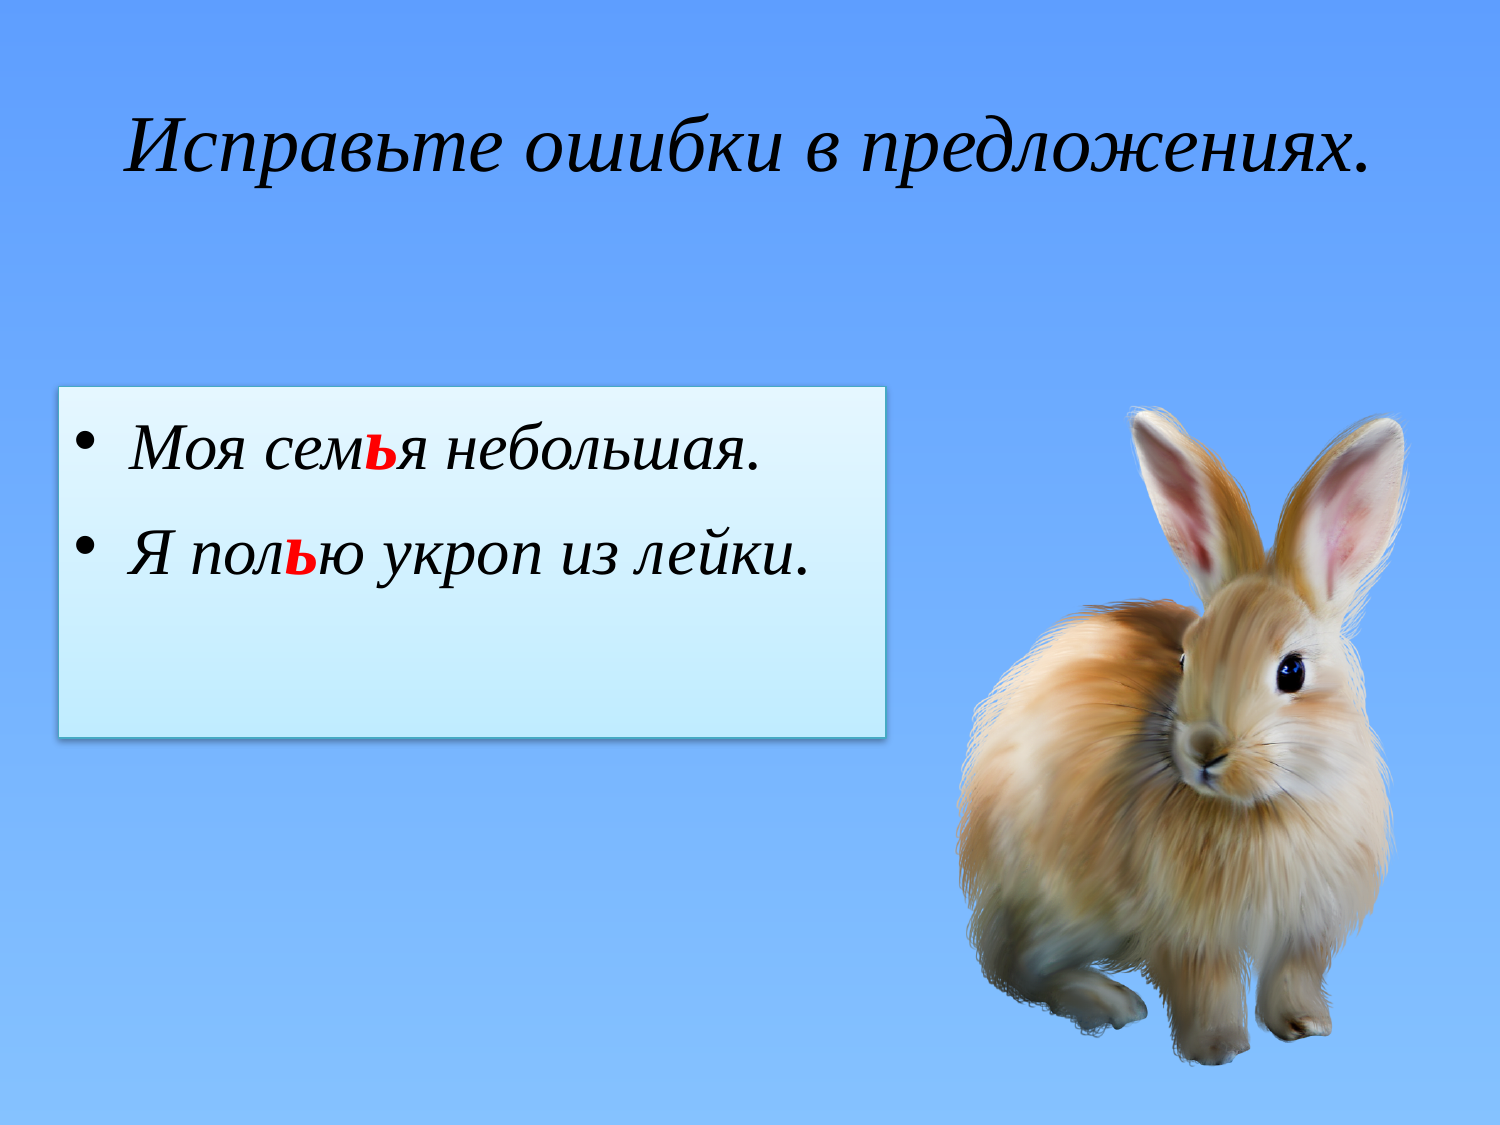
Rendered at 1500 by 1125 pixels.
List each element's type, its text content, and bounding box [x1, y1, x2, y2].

text_box Моя семья небольшая. Я полью укроп из лейки. [58, 386, 887, 739]
title Исправьте ошибки в предложениях. [75, 45, 1425, 233]
picture [937, 398, 1430, 1086]
